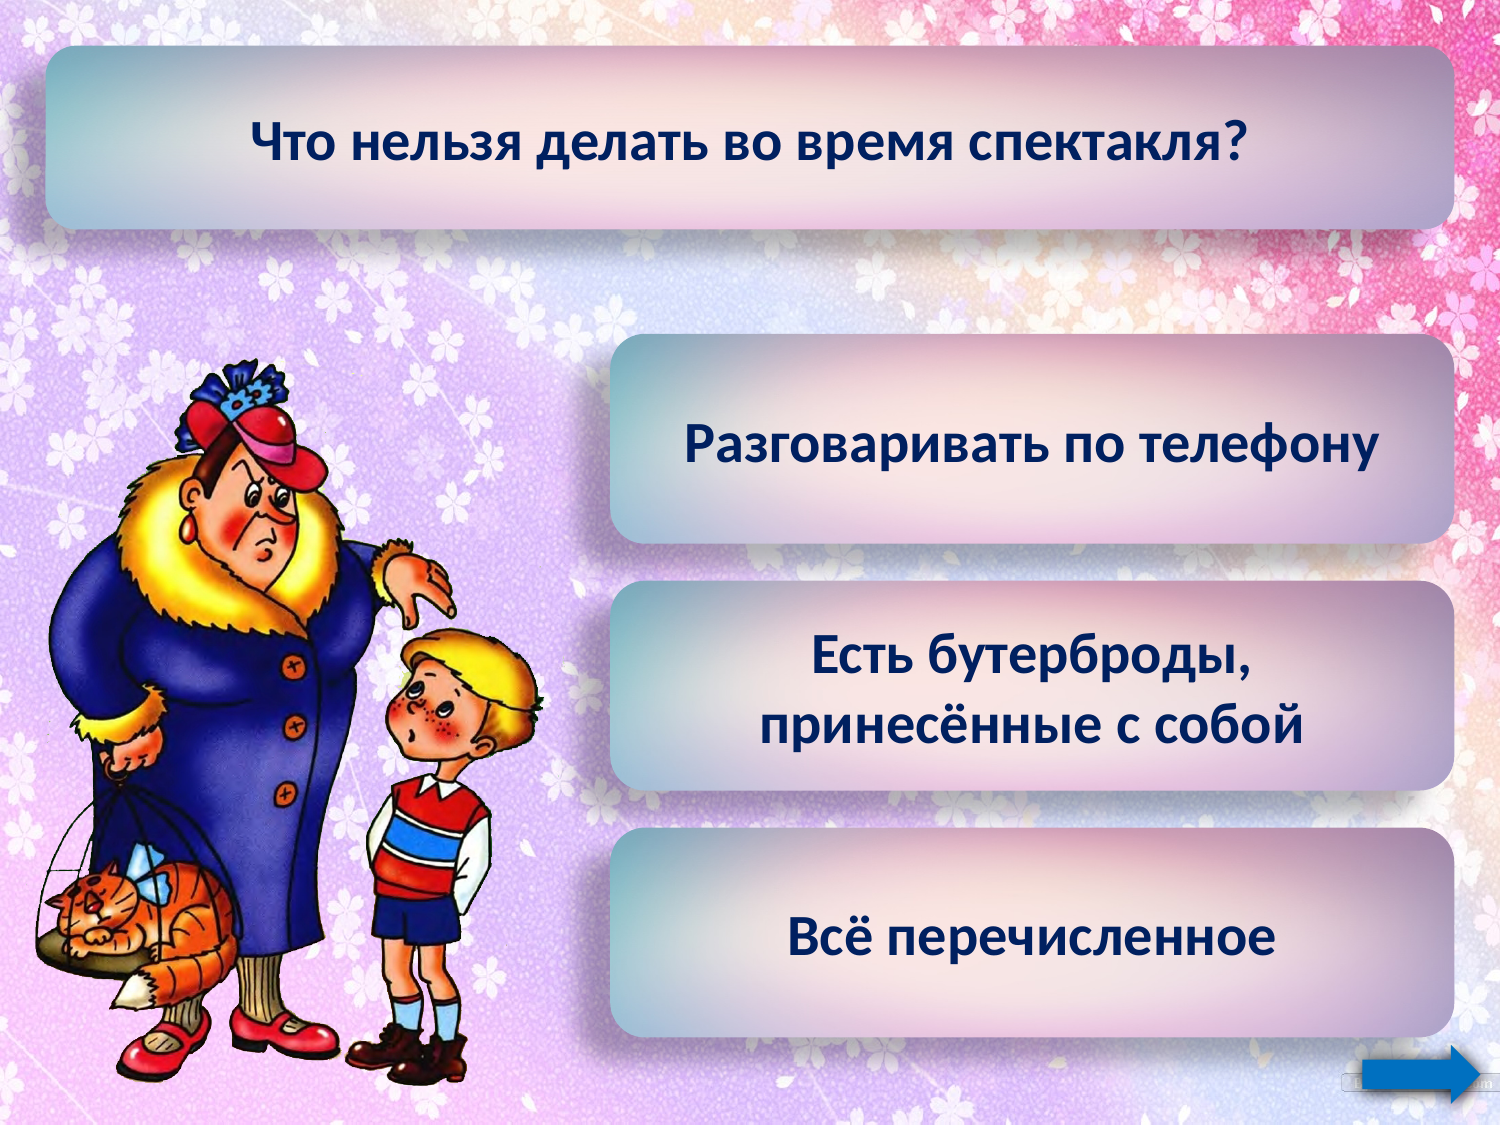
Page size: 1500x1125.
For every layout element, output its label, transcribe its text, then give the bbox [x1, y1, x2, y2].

text_box [1361, 1042, 1482, 1107]
text_box Есть бутерброды, принесённые с собой [609, 579, 1456, 792]
picture [0, 0, 1500, 1125]
text_box Всё перечисленное [609, 826, 1456, 1039]
text_box Разговаривать по телефону [609, 332, 1456, 545]
text_box Что нельзя делать во время спектакля? [44, 44, 1456, 231]
